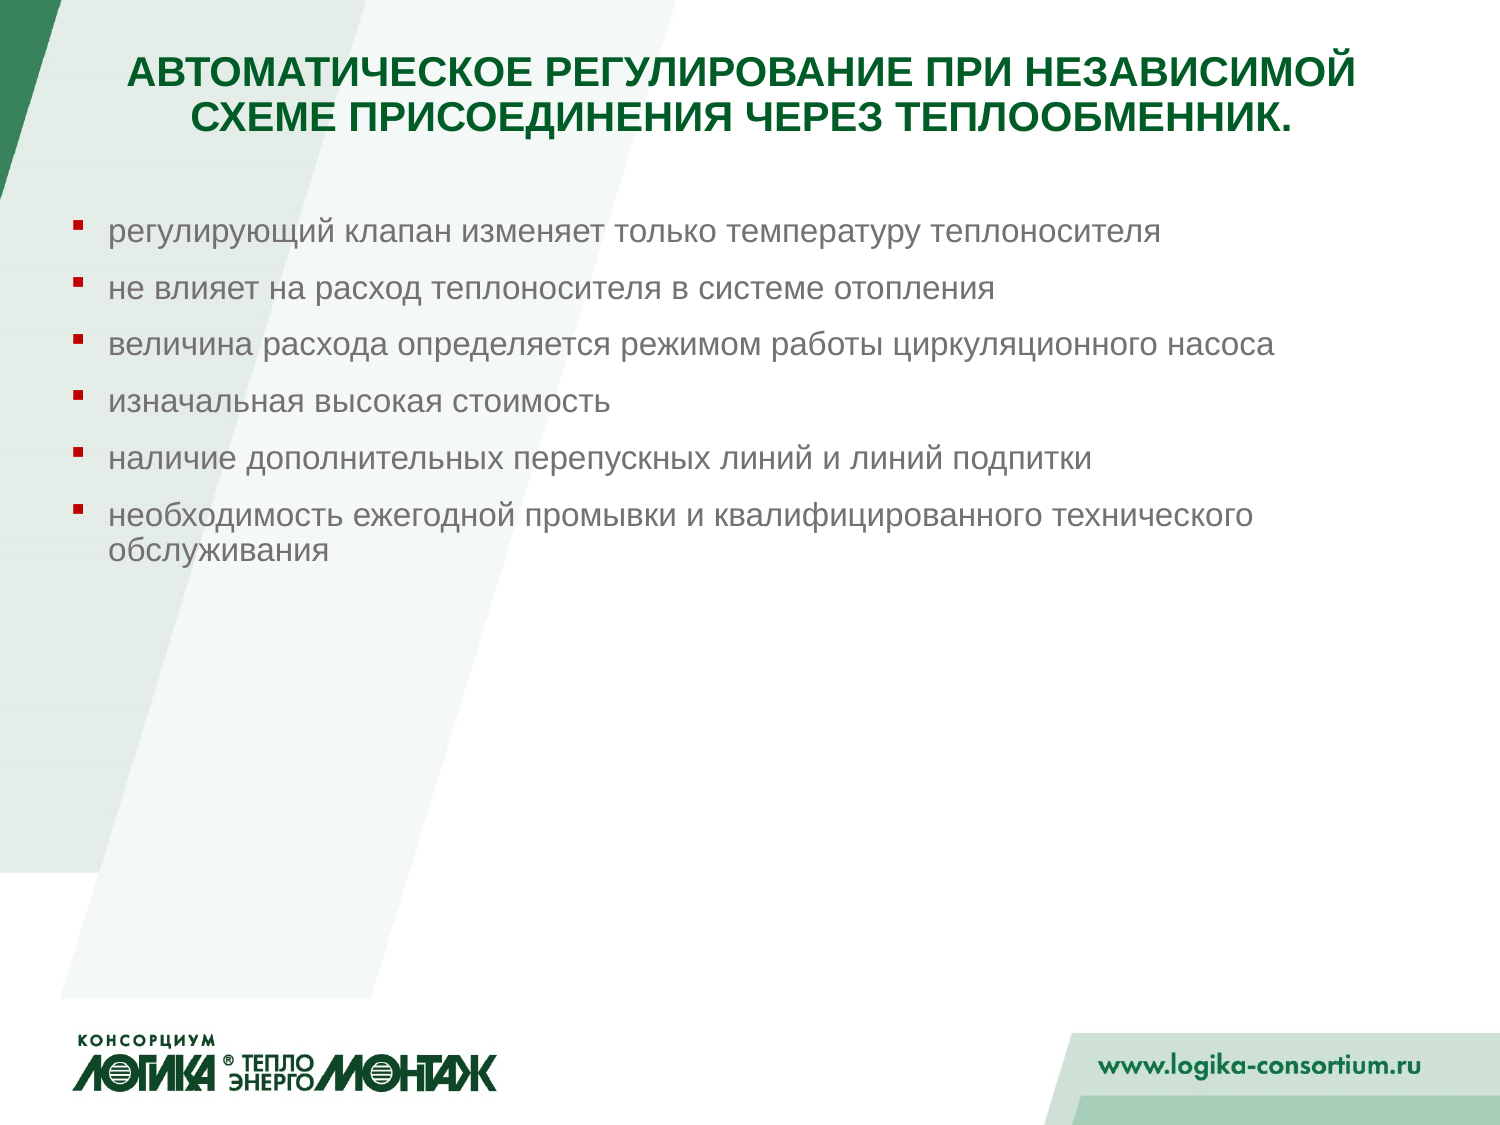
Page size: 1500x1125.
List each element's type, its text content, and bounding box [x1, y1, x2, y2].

list регулирующий клапан изменяет только температуру теплоносителя не влияет на расход теплоносителя в системе отопления величина расхода определяется режимом работы циркуляционного насоса изначальная высокая стоимость наличие дополнительных перепускных линий и линий подпитки необходимость ежегодной промывки и квалифицированного технического обслуживания [55, 206, 1428, 621]
title Автоматическое регулирование при независимой схеме присоединения через теплообменник. [55, 25, 1428, 165]
picture [0, 0, 1500, 1125]
